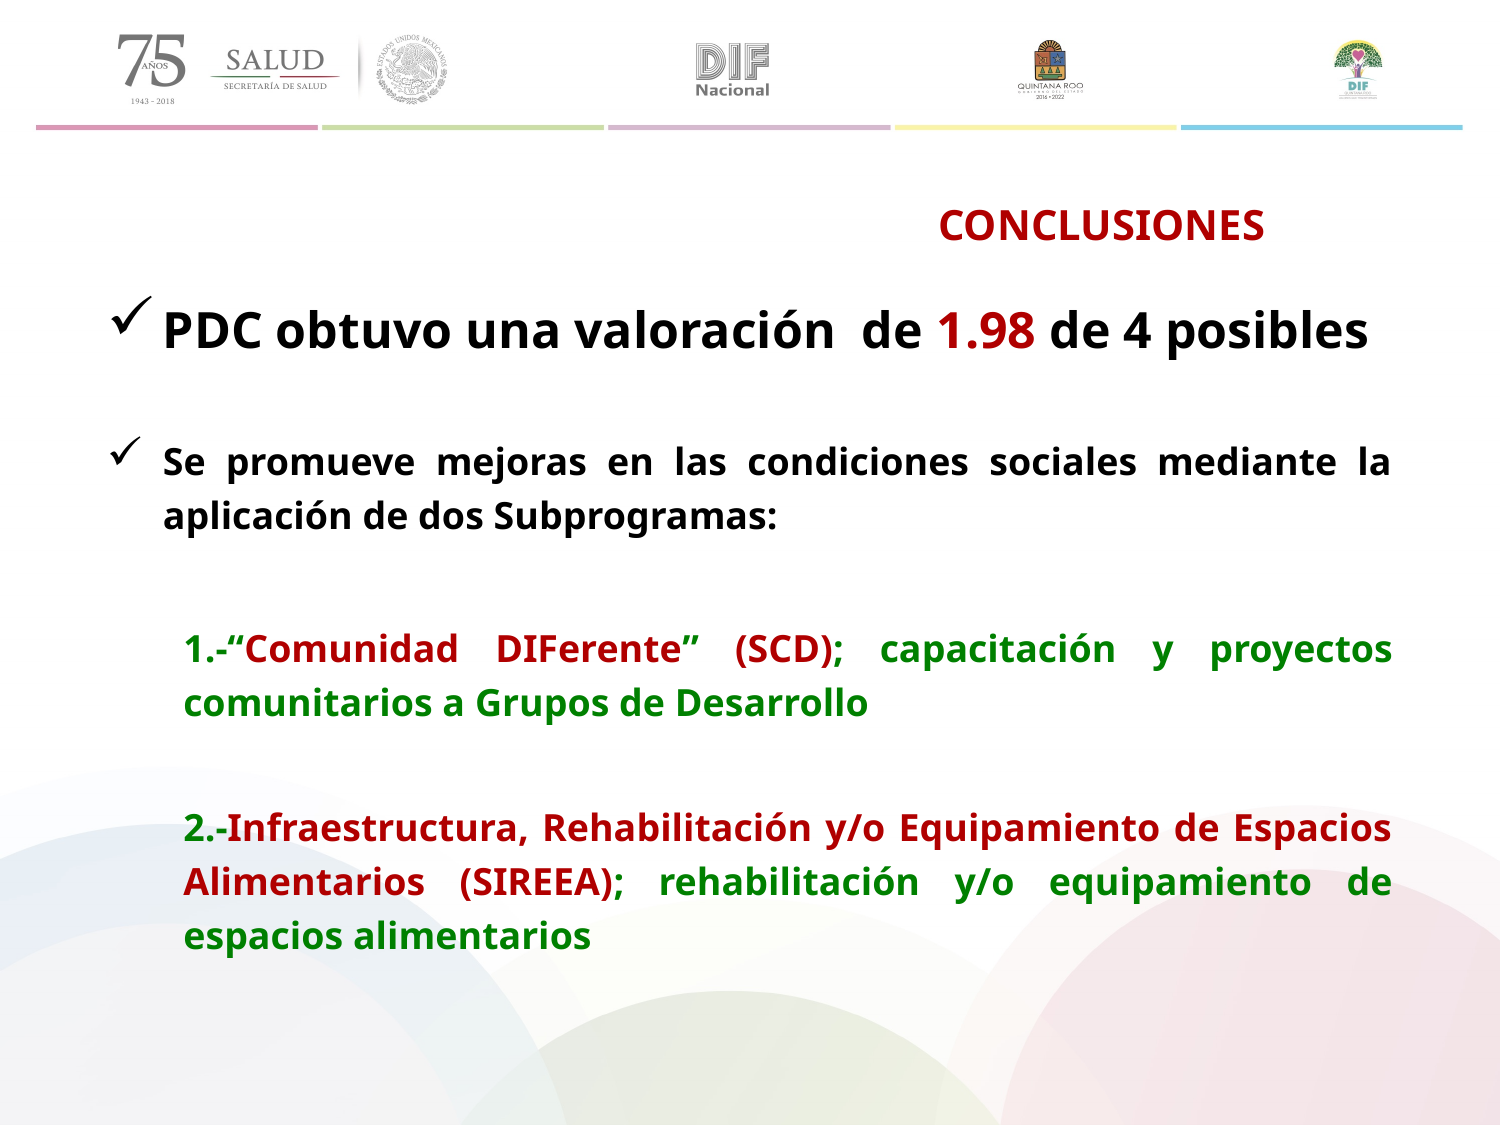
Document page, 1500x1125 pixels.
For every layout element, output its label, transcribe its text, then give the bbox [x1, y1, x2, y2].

text_box PDC obtuvo una valoración de 1.98 de 4 posibles Se promueve mejoras en las condiciones sociales mediante la aplicación de dos Subprogramas: 1.-“Comunidad DIFerente” (SCD); capacitación y proyectos comunitarios a Grupos de Desarrollo 2.-Infraestructura, Rehabilitación y/o Equipamiento de Espacios Alimentarios (SIREEA); rehabilitación y/o equipamiento de espacios alimentarios [91, 279, 1408, 965]
picture [0, 0, 1500, 1125]
text_box CONCLUSIONES [728, 171, 1475, 256]
